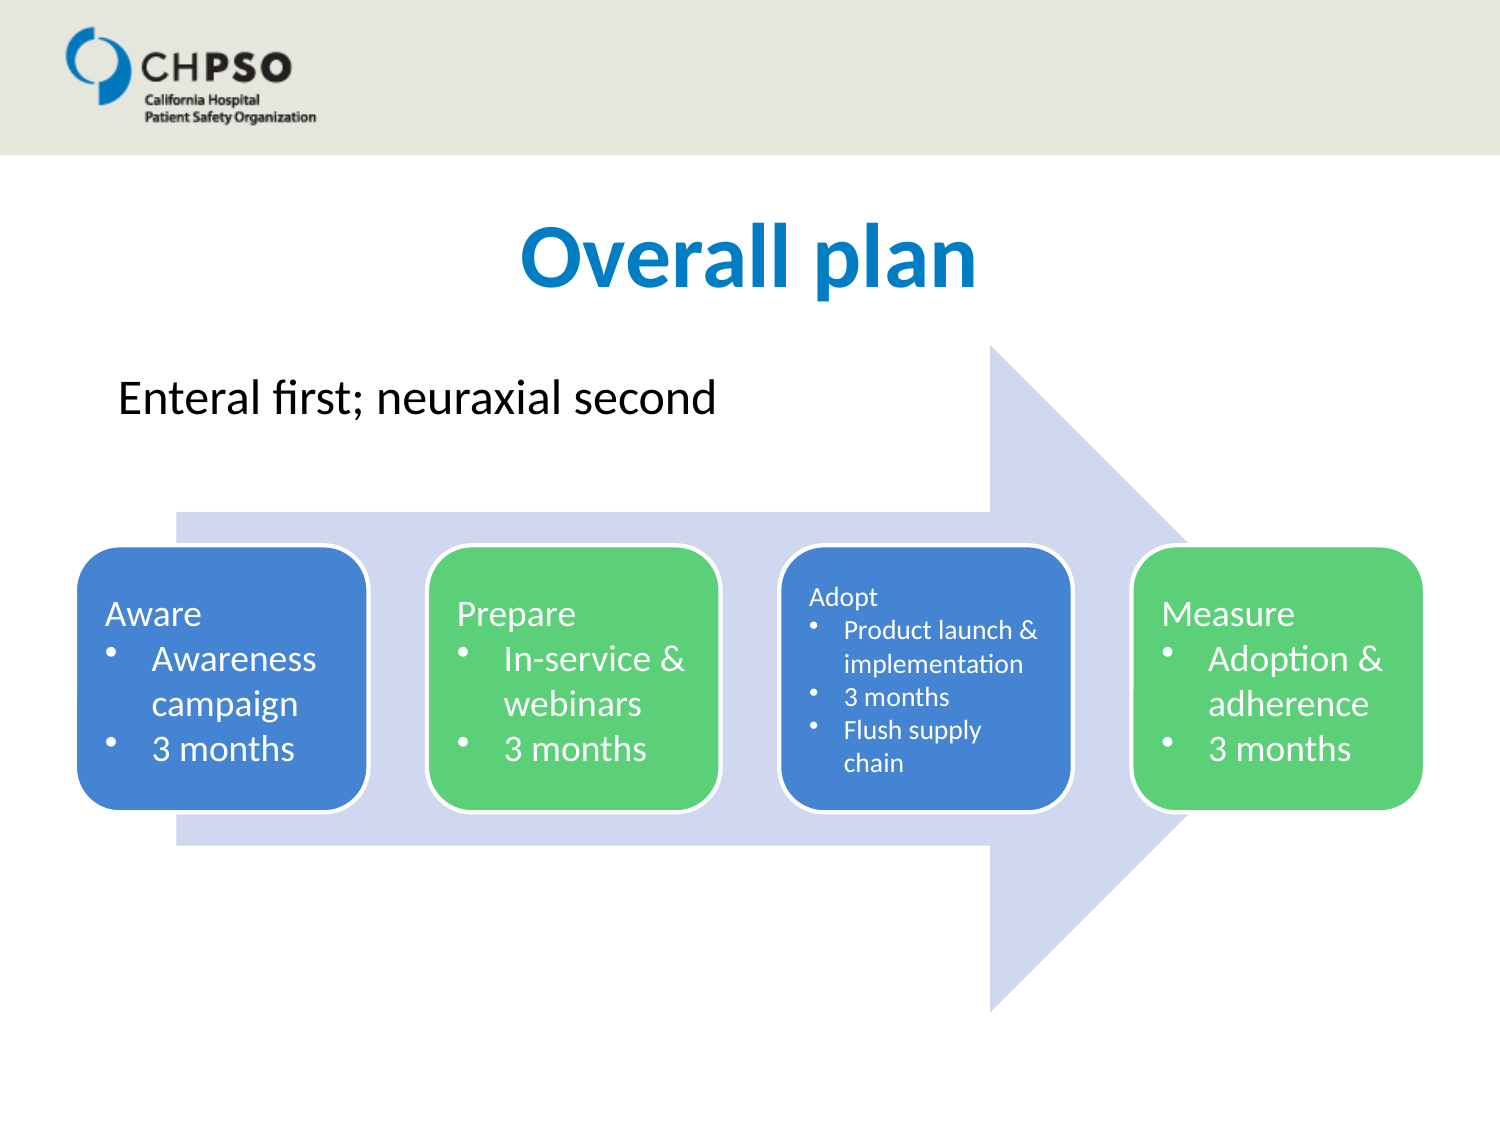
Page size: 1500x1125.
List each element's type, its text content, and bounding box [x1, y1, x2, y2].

title Overall plan [75, 157, 1425, 344]
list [74, 344, 1426, 1013]
picture [0, 0, 1500, 1125]
